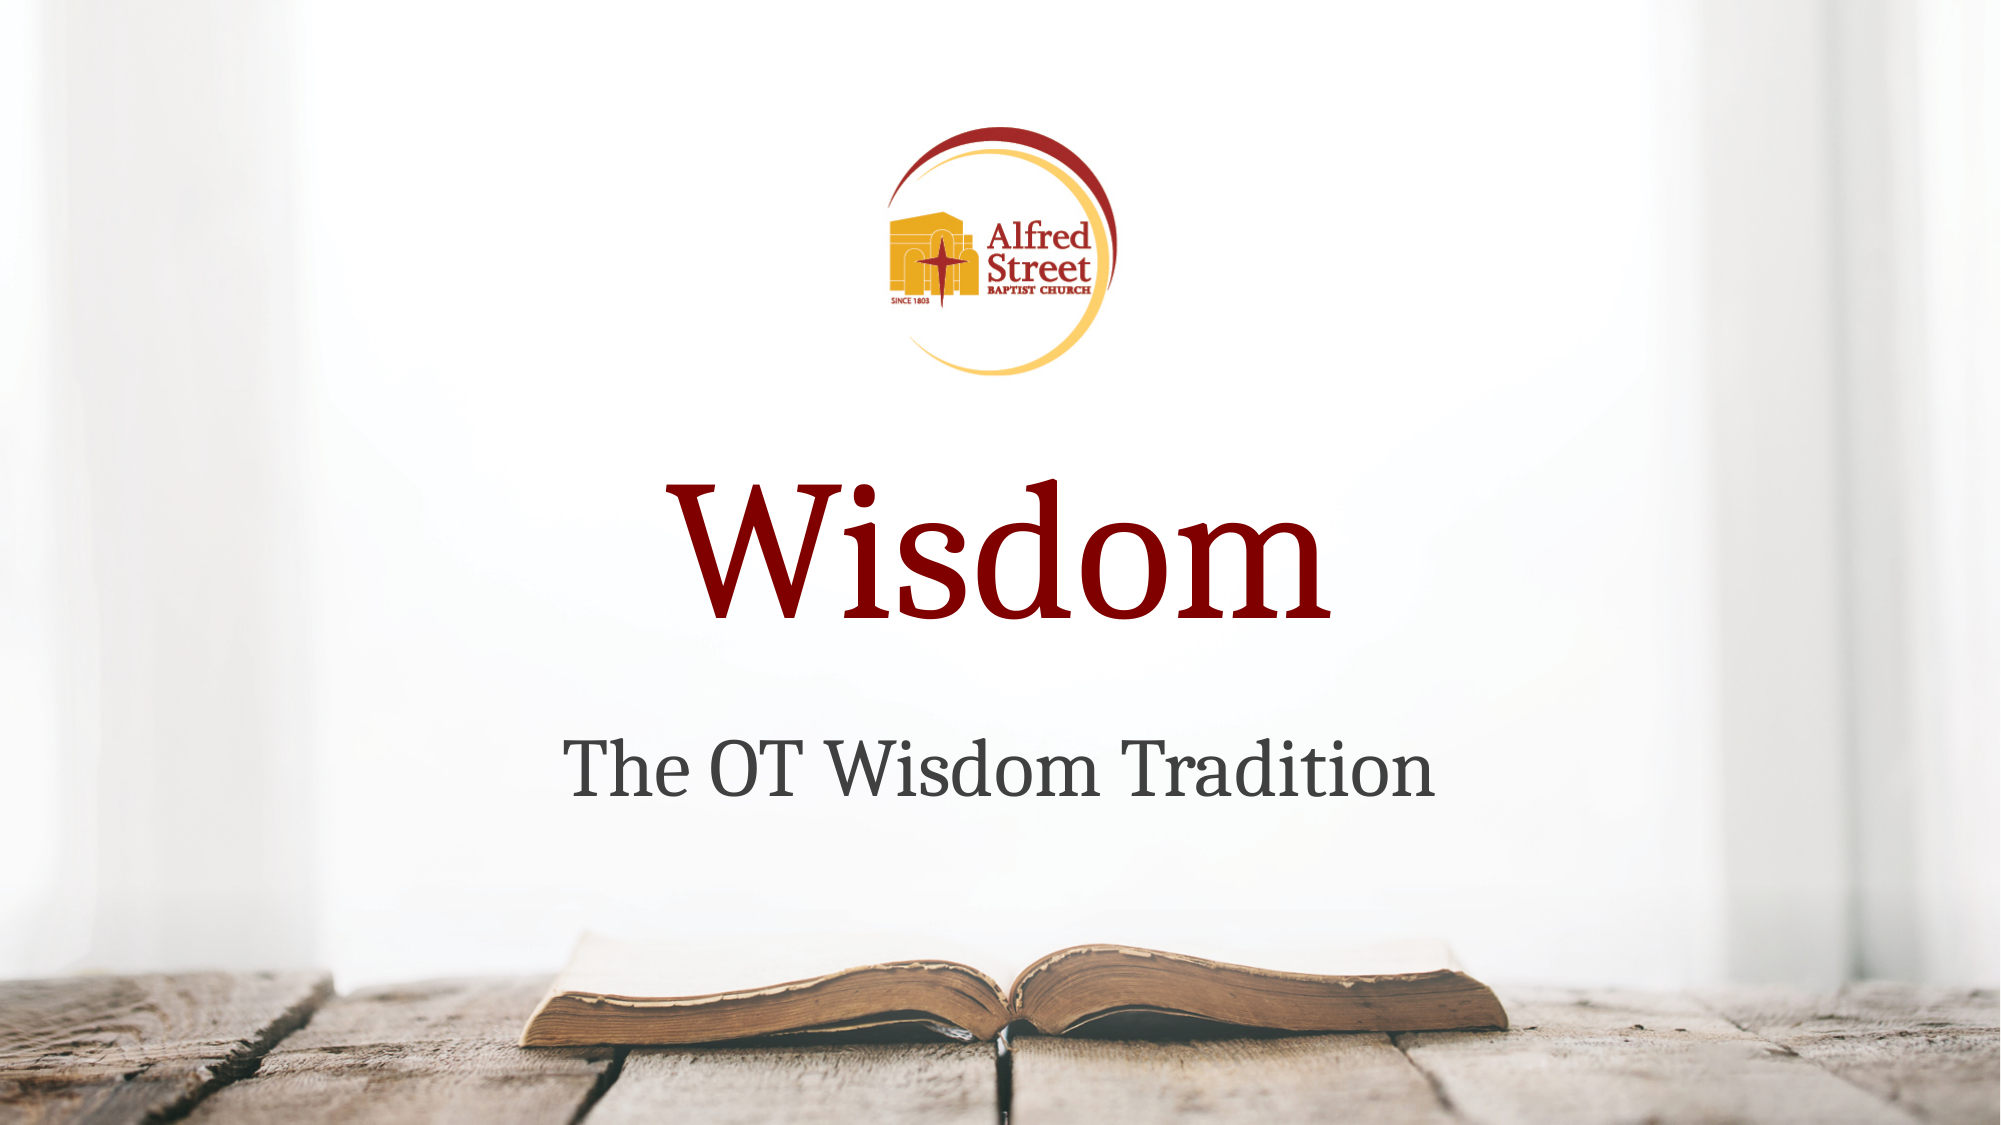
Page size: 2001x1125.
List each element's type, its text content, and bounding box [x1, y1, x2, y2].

title Wisdom [249, 277, 1750, 670]
picture [0, 0, 2001, 1125]
subtitle The OT Wisdom Tradition [249, 717, 1750, 812]
